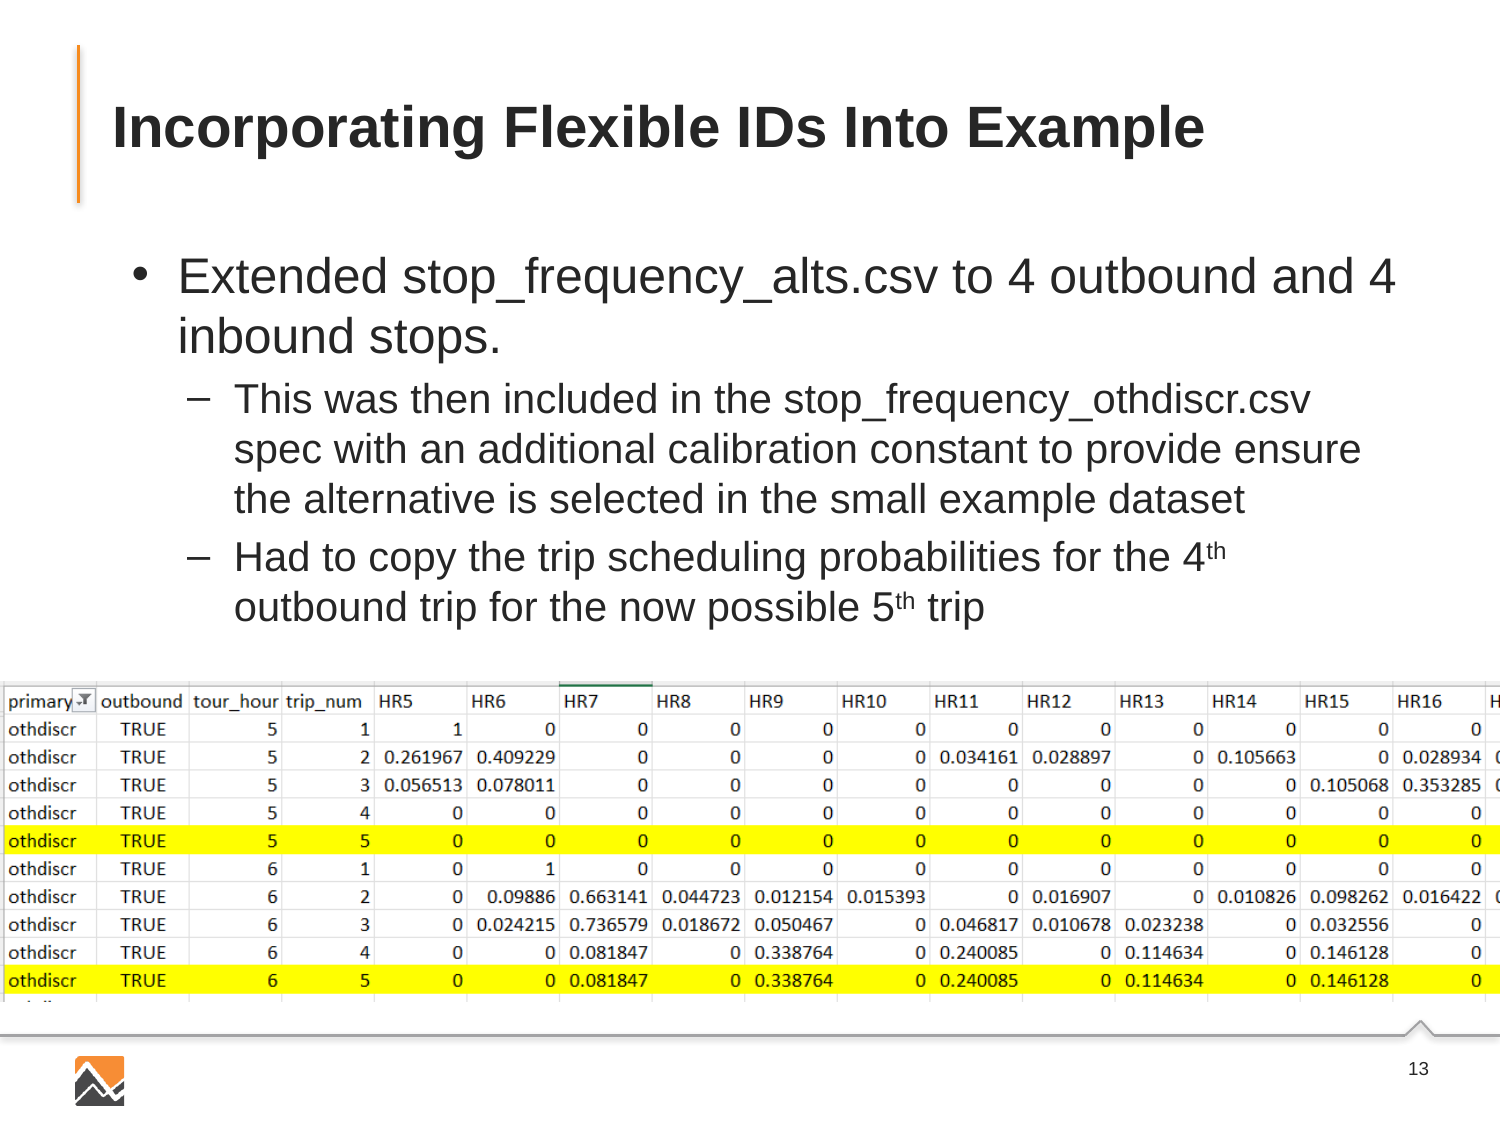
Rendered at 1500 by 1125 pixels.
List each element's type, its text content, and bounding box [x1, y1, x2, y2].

list Extended stop_frequency_alts.csv to 4 outbound and 4 inbound stops. This was then included in the stop_frequency_othdiscr.csv spec with an additional calibration constant to provide ensure the alternative is selected in the small example dataset Had to copy the trip scheduling probabilities for the 4th outbound trip for the now possible 5th trip [97, 235, 1425, 680]
title Incorporating Flexible IDs Into Example [97, 45, 1425, 203]
picture [0, 681, 1500, 1002]
